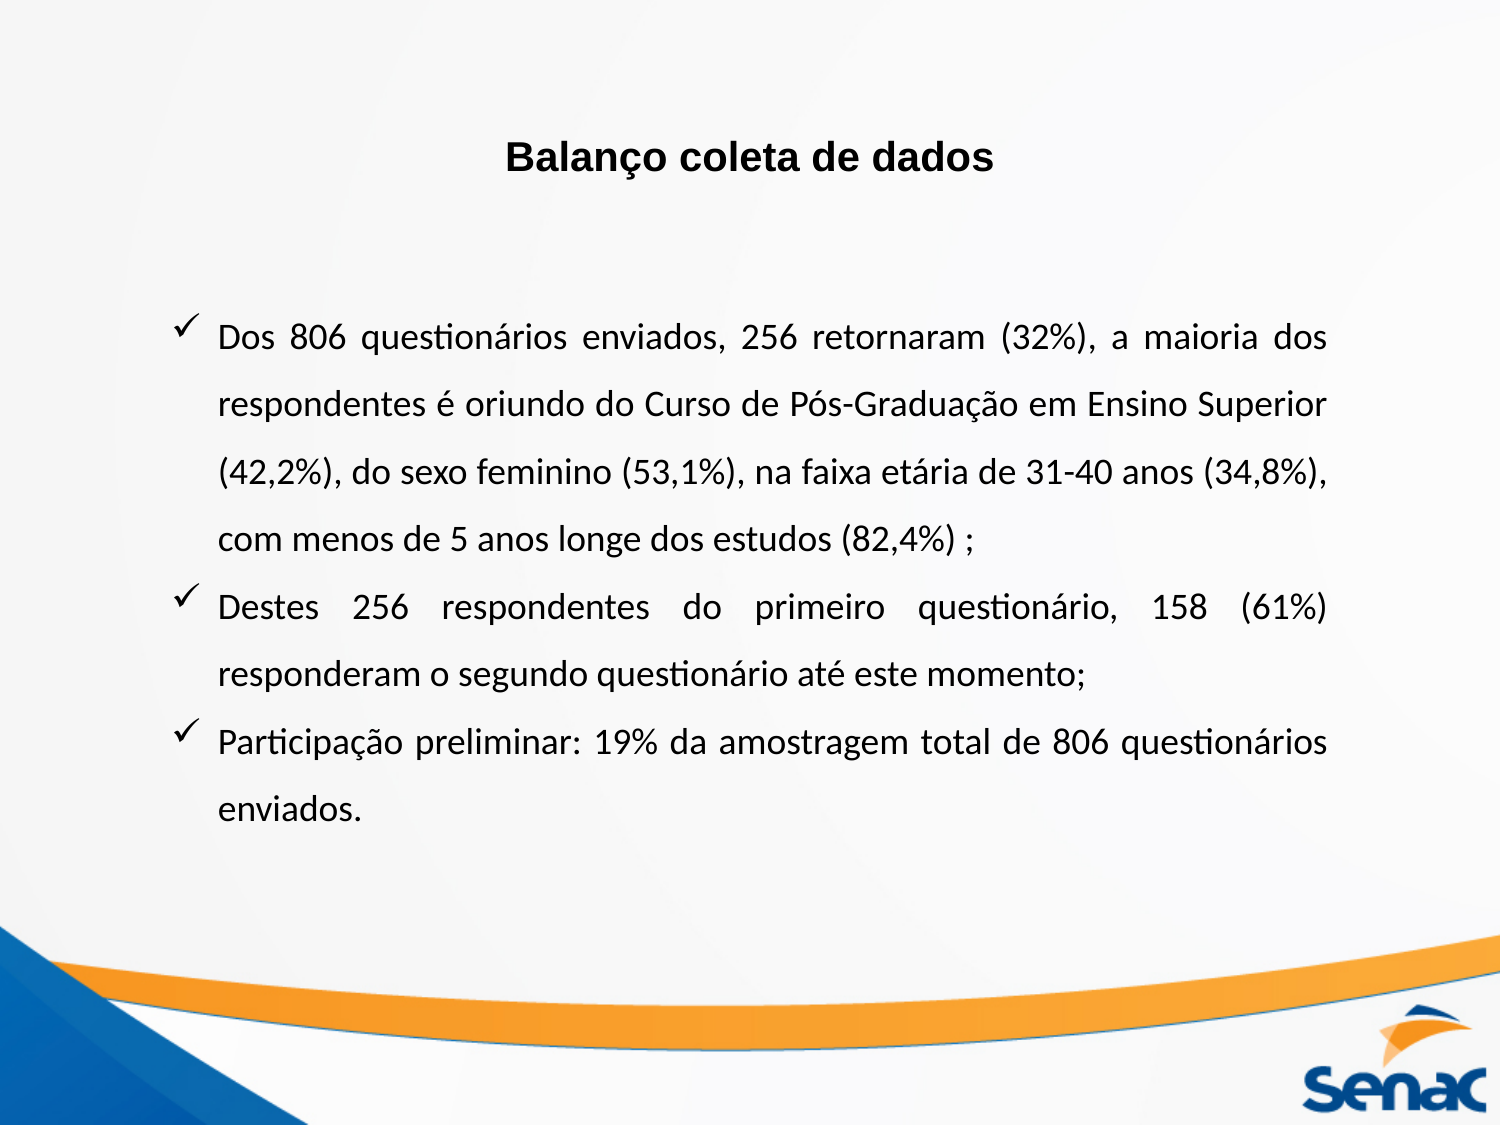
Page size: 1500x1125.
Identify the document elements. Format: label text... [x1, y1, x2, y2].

text_box Dos 806 questionários enviados, 256 retornaram (32%), a maioria dos respondentes é oriundo do Curso de Pós-Graduação em Ensino Superior (42,2%), do sexo feminino (53,1%), na faixa etária de 31-40 anos (34,8%), com menos de 5 anos longe dos estudos (82,4%) ; Destes 256 respondentes do primeiro questionário, 158 (61%) responderam o segundo questionário até este momento; Participação preliminar: 19% da amostragem total de 806 questionários enviados. [156, 281, 1344, 837]
text_box Balanço coleta de dados [123, 97, 1377, 188]
picture [0, 0, 1500, 1125]
